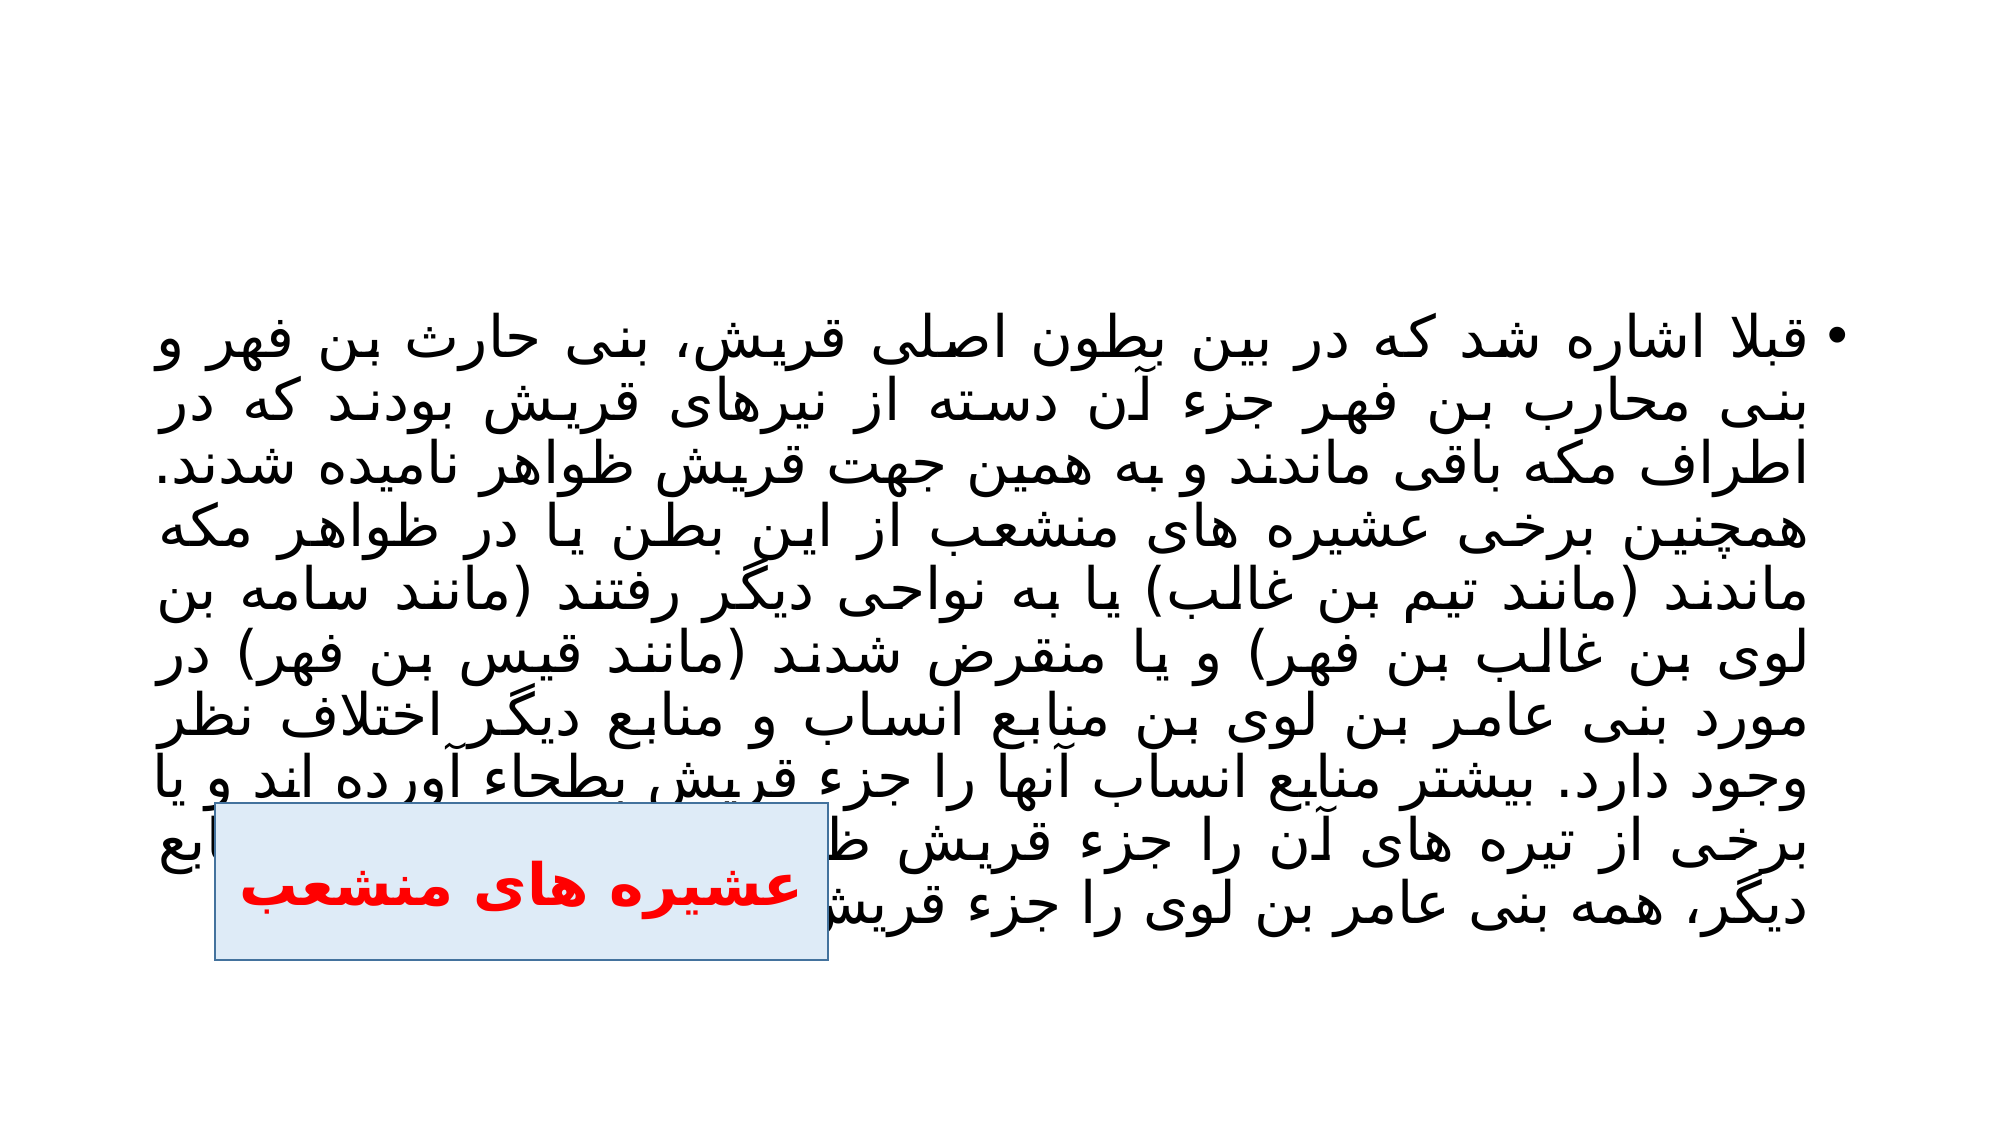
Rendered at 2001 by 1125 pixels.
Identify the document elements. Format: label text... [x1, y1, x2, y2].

text_box عشیره های منشعب [214, 802, 829, 961]
list قبلا اشاره شد که در بین بطون اصلی قریش، بنی حارث بن فهر و بنی محارب بن فهر جزء آن دسته از نیرهای قریش بودند که در اطراف مکه باقی ماندند و به همین جهت قریش ظواهر نامیده شدند. همچنین برخی عشیره های منشعب از این بطن یا در ظواهر مکه ماندند (مانند تیم بن غالب) یا به نواحی دیگر رفتند (مانند سامه بن لوی بن غالب بن فهر) و یا منقرض شدند (مانند قیس بن فهر) در مورد بنی عامر بن لوی بن منابع انساب و منابع دیگر اختلاف نظر وجود دارد. بیشتر منابع انساب آنها را جزء قریش بطحاء آورده اند و یا برخی از تیره های آن را جزء قریش ظواهر دانسته اند ولی منابع دیگر، همه بنی عامر بن لوی را جزء قریش ظواهر ذکر کرده اند. [137, 299, 1863, 1014]
